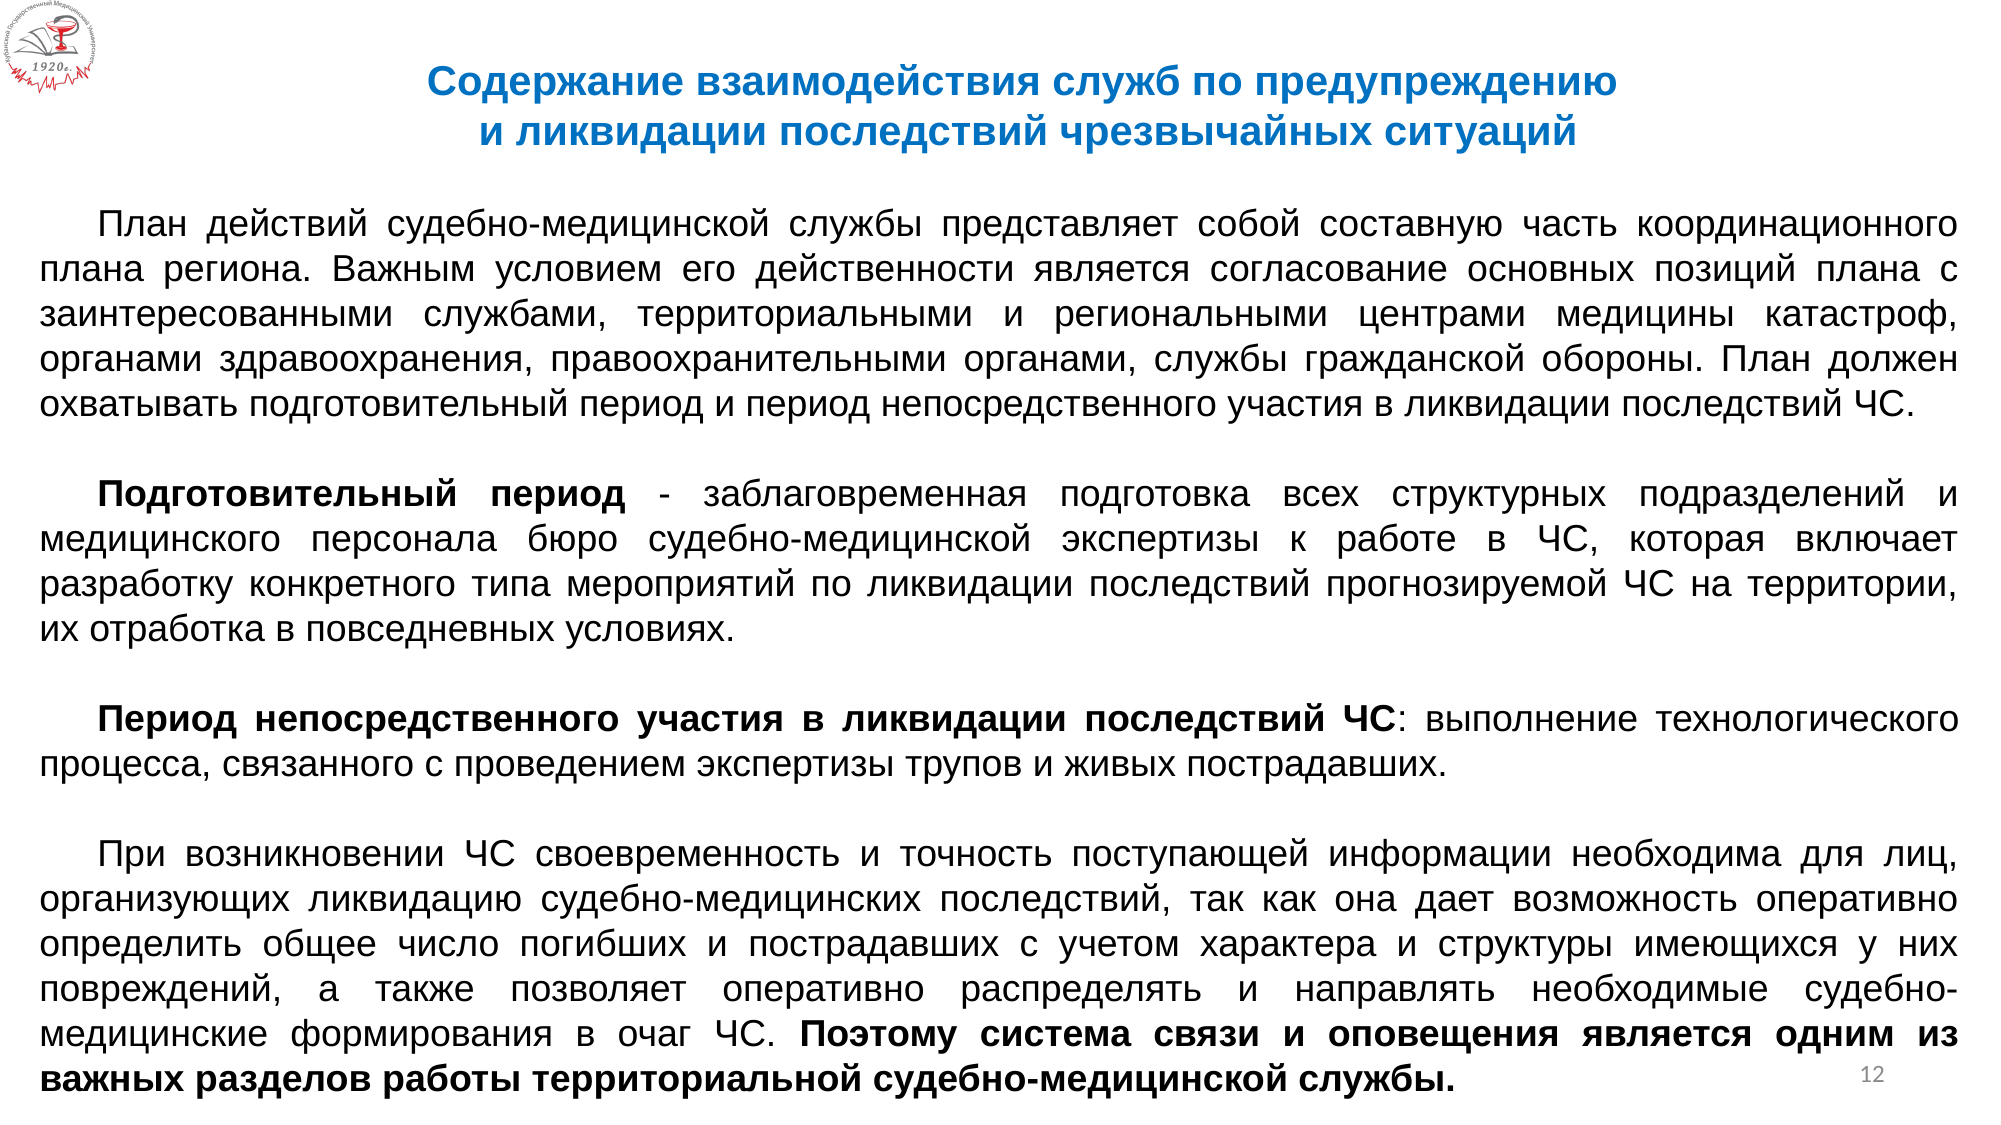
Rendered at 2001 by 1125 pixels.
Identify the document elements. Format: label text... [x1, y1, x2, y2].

list Содержание взаимодействия служб по предупреждению и ликвидации последствий чрезвычайных ситуаций План действий судебно-медицинской службы представляет собой составную часть координационного плана региона. Важным условием его действенности является согласование основных позиций плана с заинтересованными службами, территориальными и региональными центрами медицины катастроф, органами здравоохранения, правоохранительными органами, службы гражданской обороны. План должен охватывать подготовительный период и период непосредственного участия в ликвидации последствий ЧС. Подготовительный период - заблаговременная подготовка всех структурных подразделений и медицинского персонала бюро судебно-медицинской экспертизы к работе в ЧС, которая включает разработку конкретного типа мероприятий по ликвидации последствий прогнозируемой ЧС на территории, их отработка в повседневных условиях. Период непосредственного участия в ликвидации последствий ЧС: выполнение технологического процесса, связанного с проведением экспертизы трупов и живых пострадавших. При возникновении ЧС своевременность и точность поступающей информации необходима для лиц, организующих ликвидацию судебно-медицинских последствий, так как она дает возможность оперативно определить общее число погибших и пострадавших с учетом характера и структуры имеющихся у них повреждений, а также позволяет оперативно распределять и направлять необходимые судебно-медицинские формирования в очаг ЧС. Поэтому система связи и оповещения является одним из важных разделов работы территориальной судебно-медицинской службы. [23, 46, 1975, 1109]
slide_number 12 [1433, 1042, 1900, 1103]
picture [0, 0, 98, 97]
